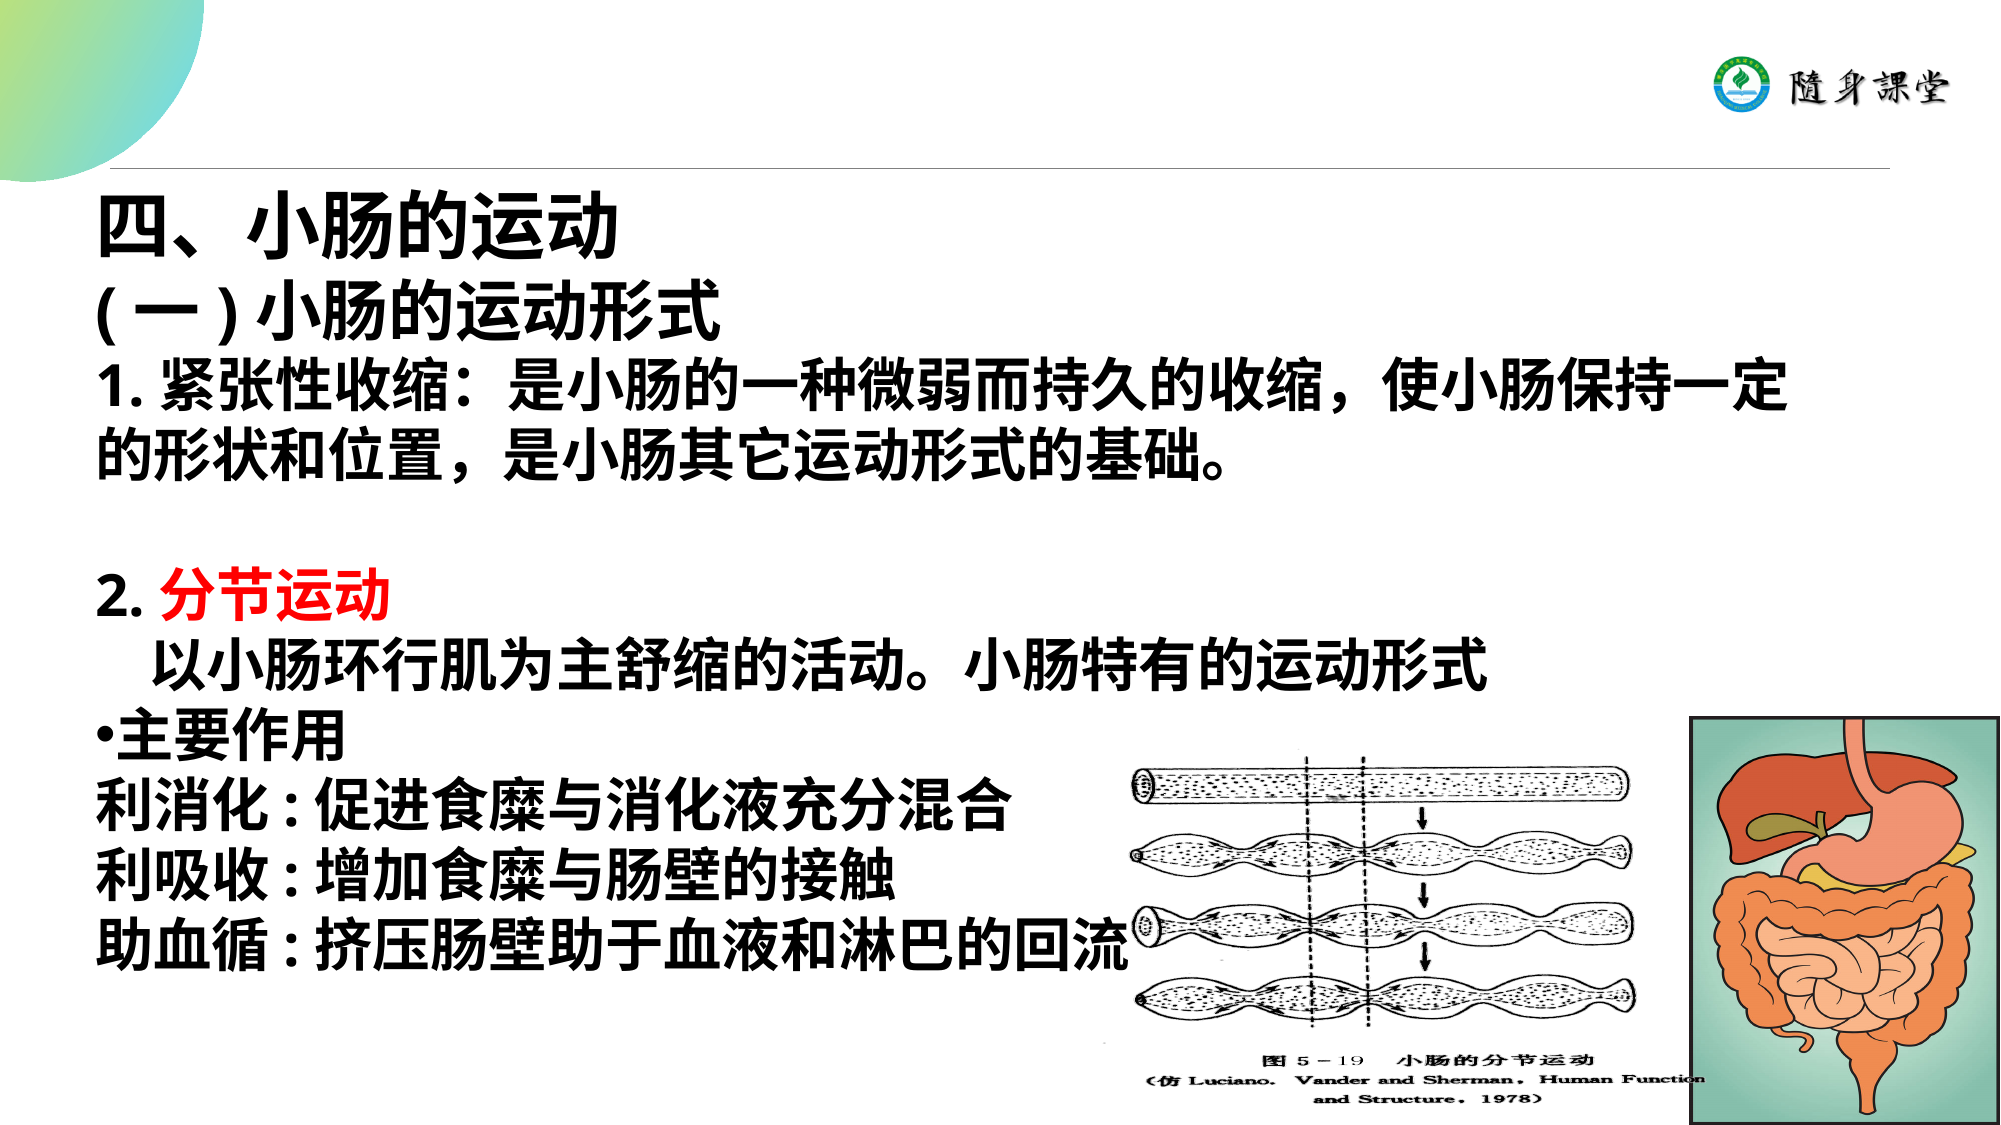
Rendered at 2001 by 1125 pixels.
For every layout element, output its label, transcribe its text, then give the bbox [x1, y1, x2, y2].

picture [1713, 45, 1954, 124]
picture [1085, 747, 1734, 1125]
text_box 四、小肠的运动 (一)小肠的运动形式 1.紧张性收缩：是小肠的一种微弱而持久的收缩，使小肠保持一定的形状和位置，是小肠其它运动形式的基础。 2.分节运动 以小肠环行肌为主舒缩的活动。小肠特有的运动形式 主要作用 利消化:促进食糜与消化液充分混合 利吸收:增加食糜与肠壁的接触 助血循:挤压肠壁助于血液和淋巴的回流 [80, 171, 1833, 1125]
picture [1833, 716, 2000, 1125]
